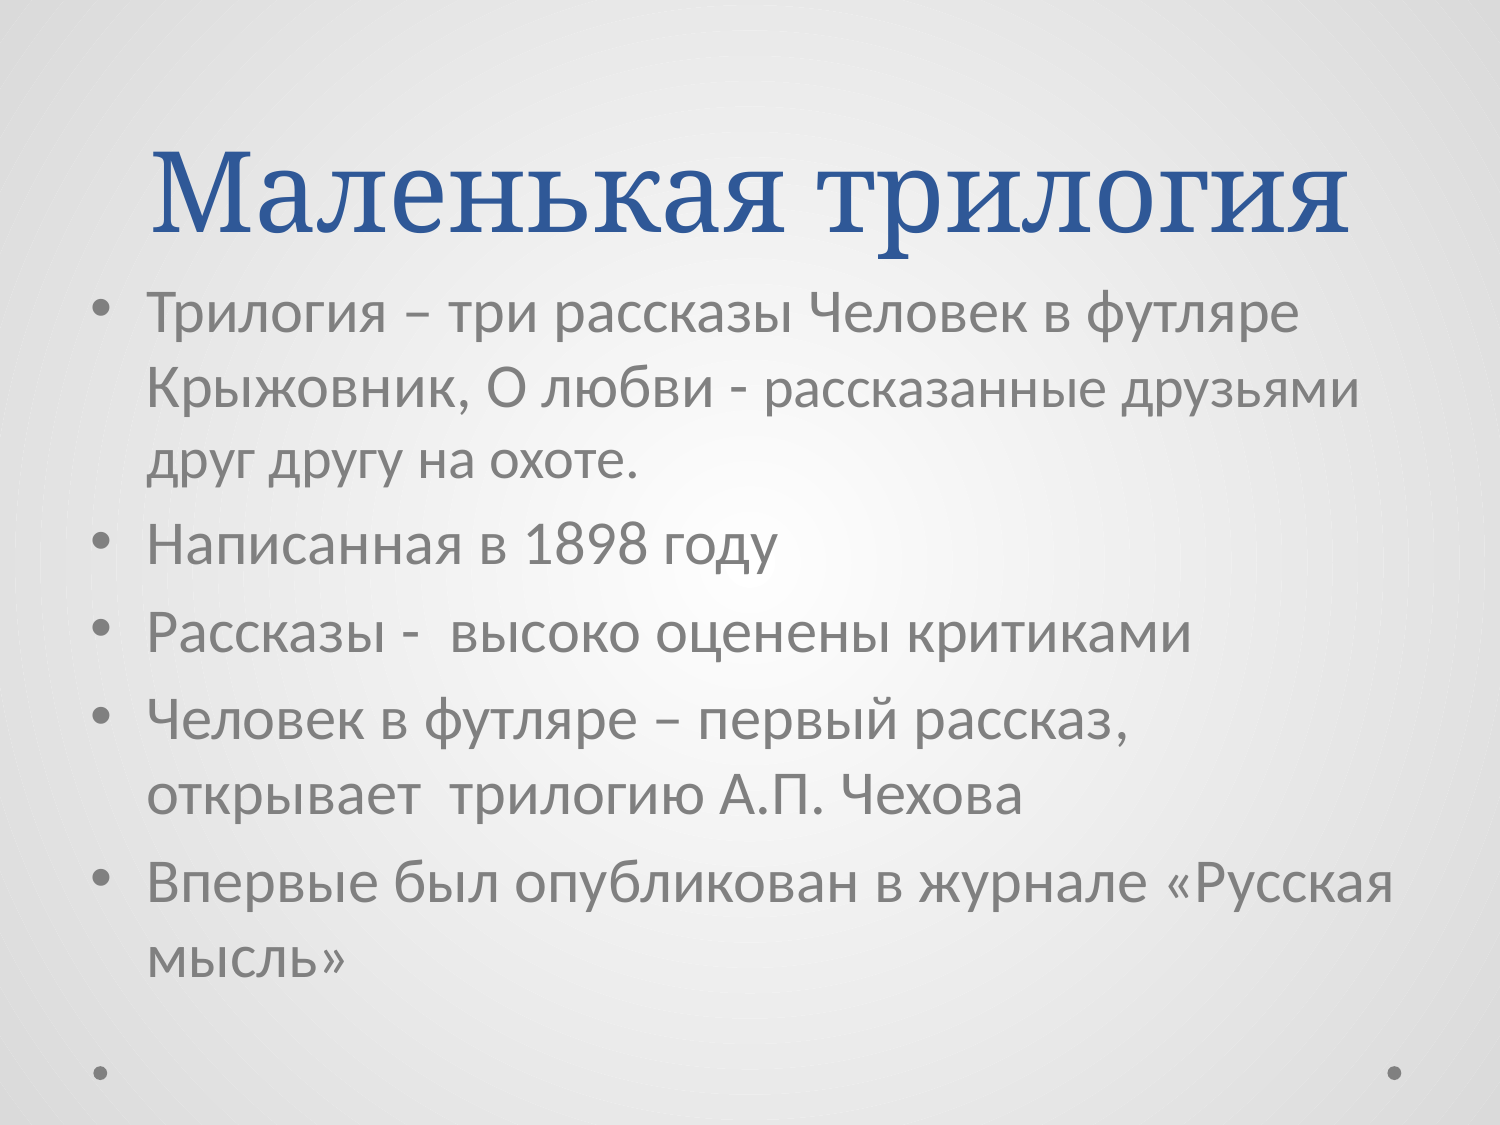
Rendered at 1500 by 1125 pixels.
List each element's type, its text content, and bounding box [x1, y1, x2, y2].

list Трилогия – три рассказы Человек в футляре Крыжовник, О любви - рассказанные друзьями друг другу на охоте. Написанная в 1898 году Рассказы - высоко оценены критиками Человек в футляре – первый рассказ, открывает трилогию А.П. Чехова Впервые был опубликован в журнале «Русская мысль» [75, 262, 1425, 1005]
title Маленькая трилогия [75, 0, 1425, 262]
